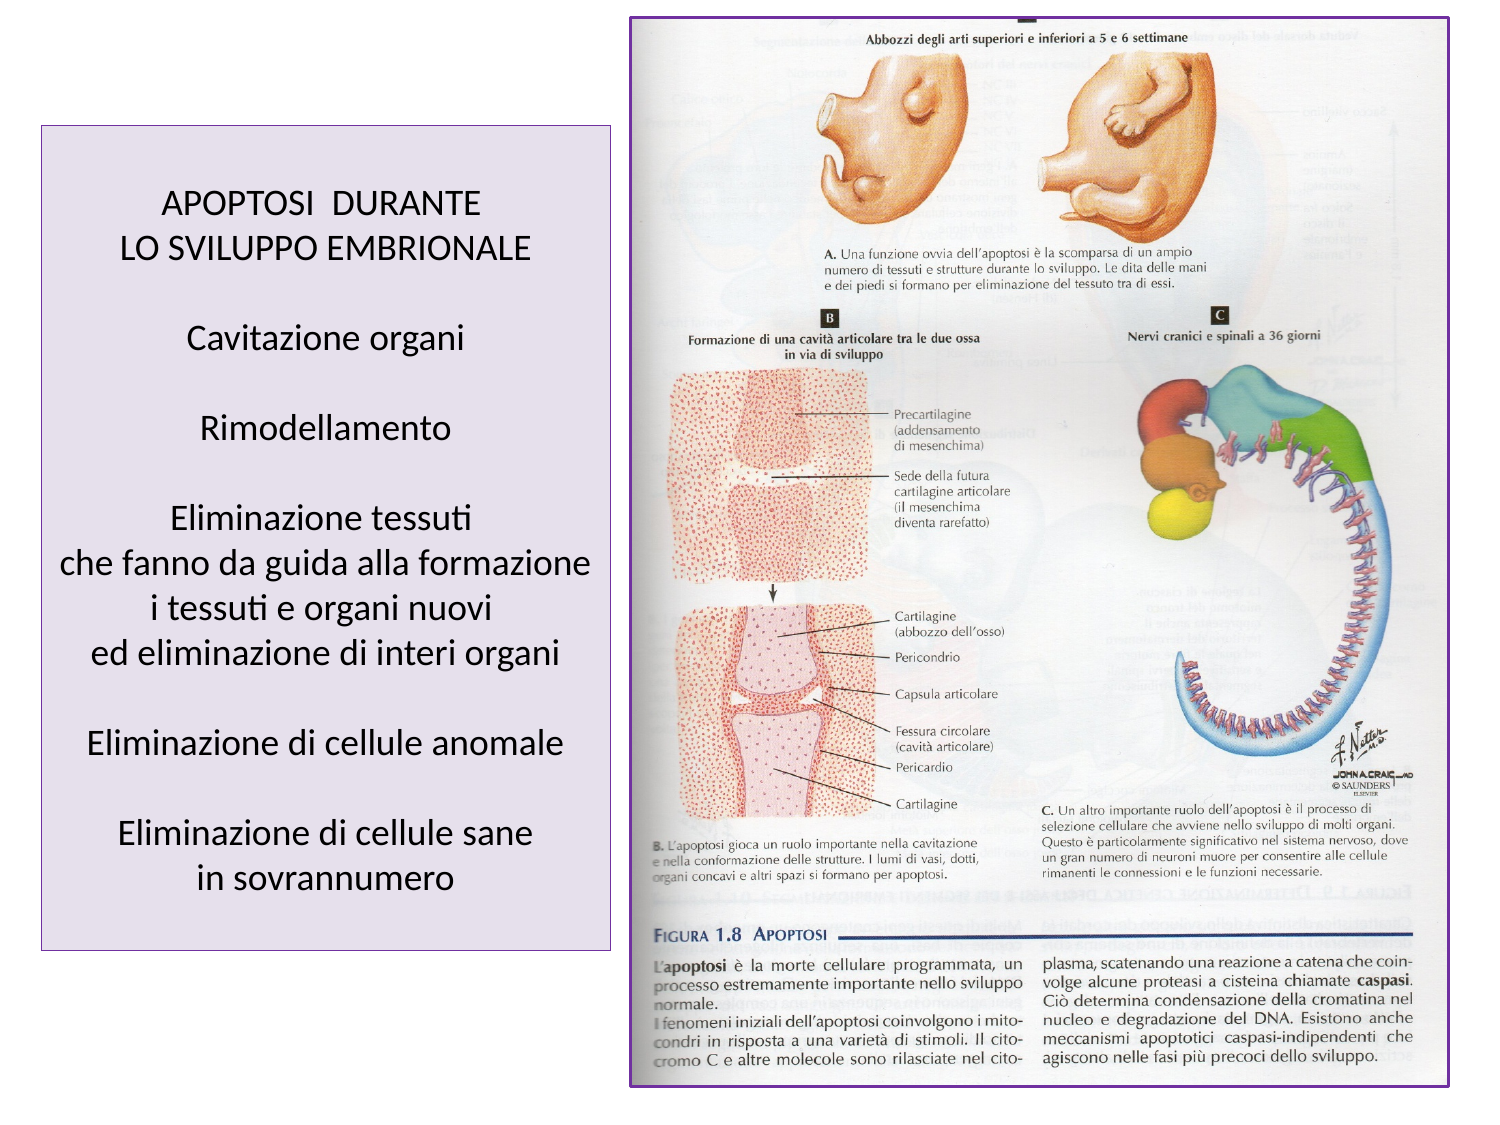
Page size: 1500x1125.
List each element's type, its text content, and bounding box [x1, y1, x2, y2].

text_box APOPTOSI DURANTE LO SVILUPPO EMBRIONALE Cavitazione organi Rimodellamento Eliminazione tessuti che fanno da guida alla formazione i tessuti e organi nuovi ed eliminazione di interi organi Eliminazione di cellule anomale Eliminazione di cellule sane in sovrannumero [41, 125, 611, 951]
picture [631, 18, 1448, 1086]
